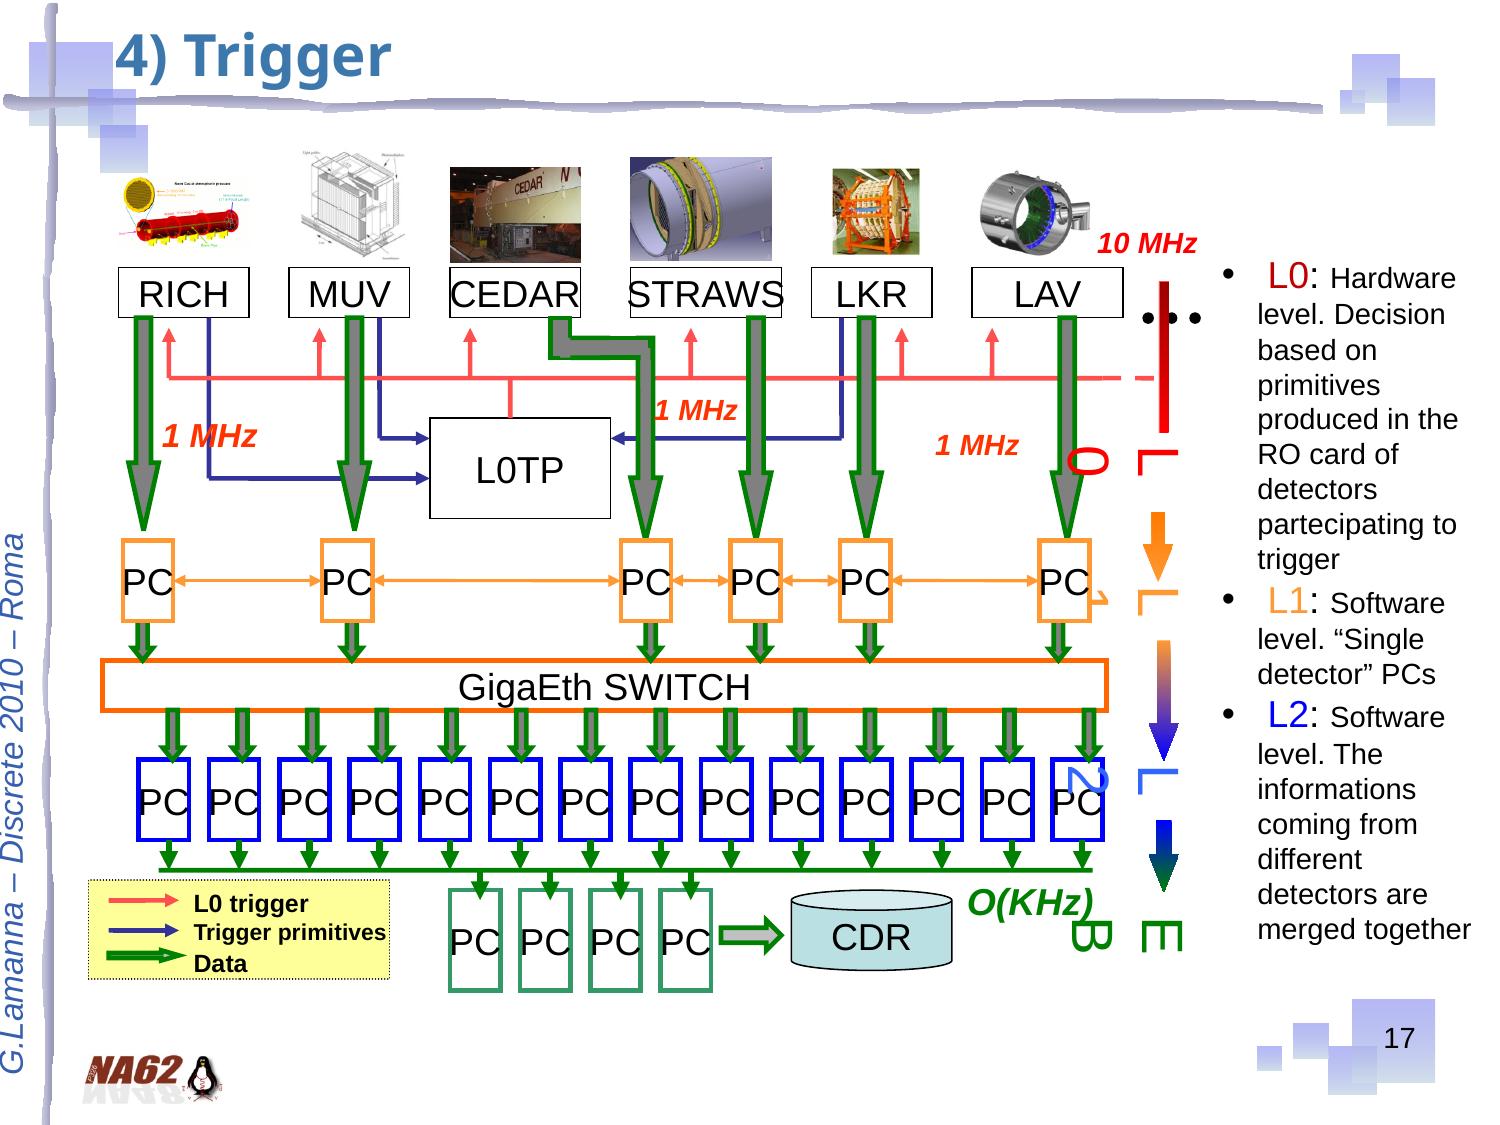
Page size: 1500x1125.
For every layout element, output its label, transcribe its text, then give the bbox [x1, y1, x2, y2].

title 4) Trigger [100, 0, 999, 107]
slide_number 17 [1080, 1011, 1431, 1090]
picture [82, 1054, 224, 1104]
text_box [88, 148, 1244, 1005]
text_box L0: Hardware level. Decision based on primitives produced in the RO card of detectors partecipating to trigger L1: Software level. “Single detector” PCs L2: Software level. The informations coming from different detectors are merged together [1248, 243, 1500, 953]
